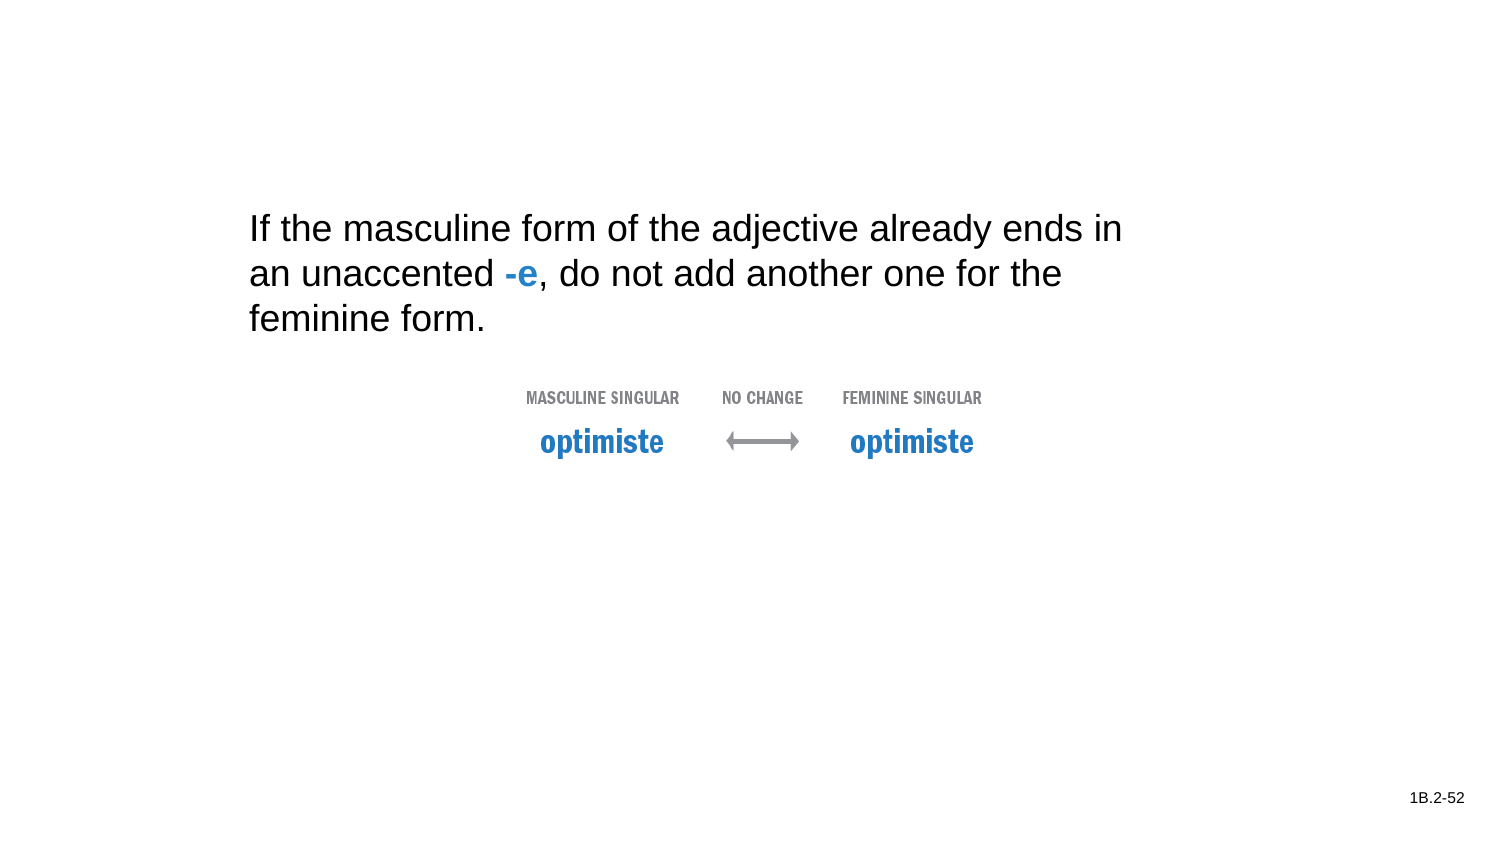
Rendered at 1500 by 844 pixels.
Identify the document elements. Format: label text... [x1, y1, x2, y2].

picture [496, 372, 1004, 471]
slide_number 1B.2-52 [1389, 764, 1480, 830]
text_box If the masculine form of the adjective already ends in an unaccented -e, do not add another one for the feminine form. [234, 196, 1154, 375]
